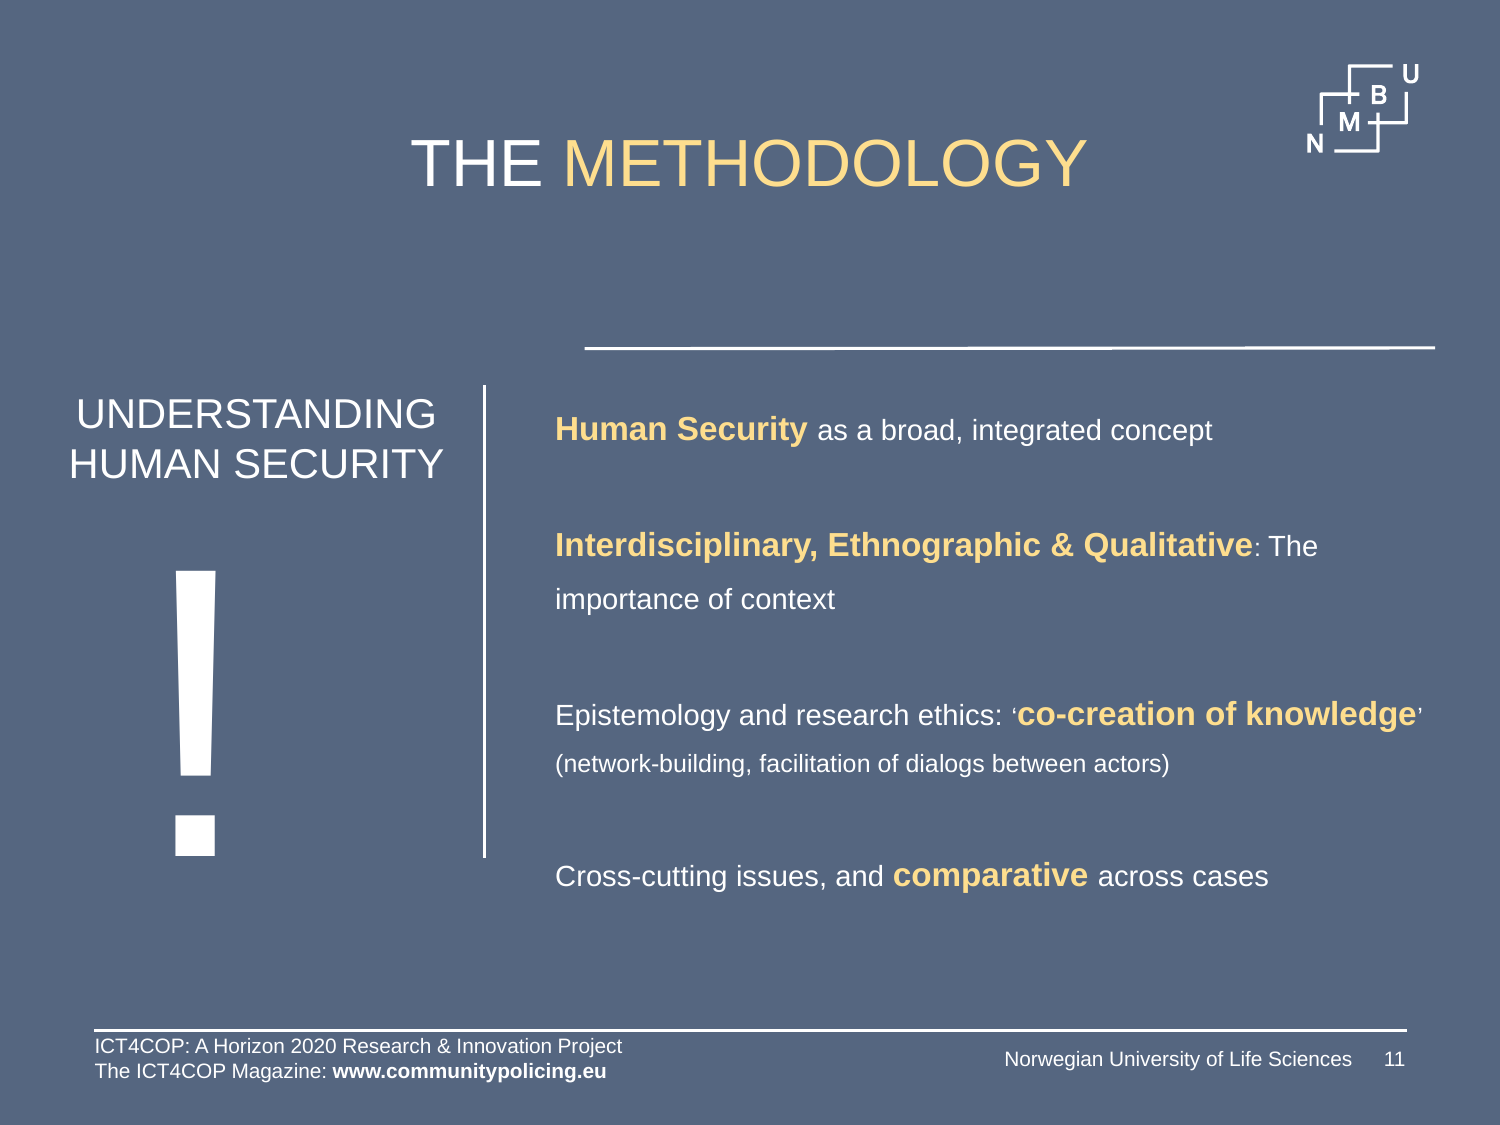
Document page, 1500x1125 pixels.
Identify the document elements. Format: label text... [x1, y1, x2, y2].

text_box ! [123, 433, 313, 947]
title THE METHODOLOGY [94, 118, 1406, 200]
footer ICT4COP: A Horizon 2020 Research & Innovation Project The ICT4COP Magazine: www.communitypolicing.eu [94, 1032, 875, 1084]
list UNDERSTANDING HUMAN SECURITY [53, 386, 461, 512]
slide_number Norwegian University of Life Sciences [878, 1045, 1353, 1071]
subtitle Human Security as a broad, integrated concept Interdisciplinary, Ethnographic & Qualitative: The importance of context Epistemology and research ethics: ‘co-creation of knowledge’ (network-building, facilitation of dialogs between actors) Cross-cutting issues, and comparative across cases [555, 386, 1465, 935]
slide_number 11 [1356, 1045, 1406, 1071]
